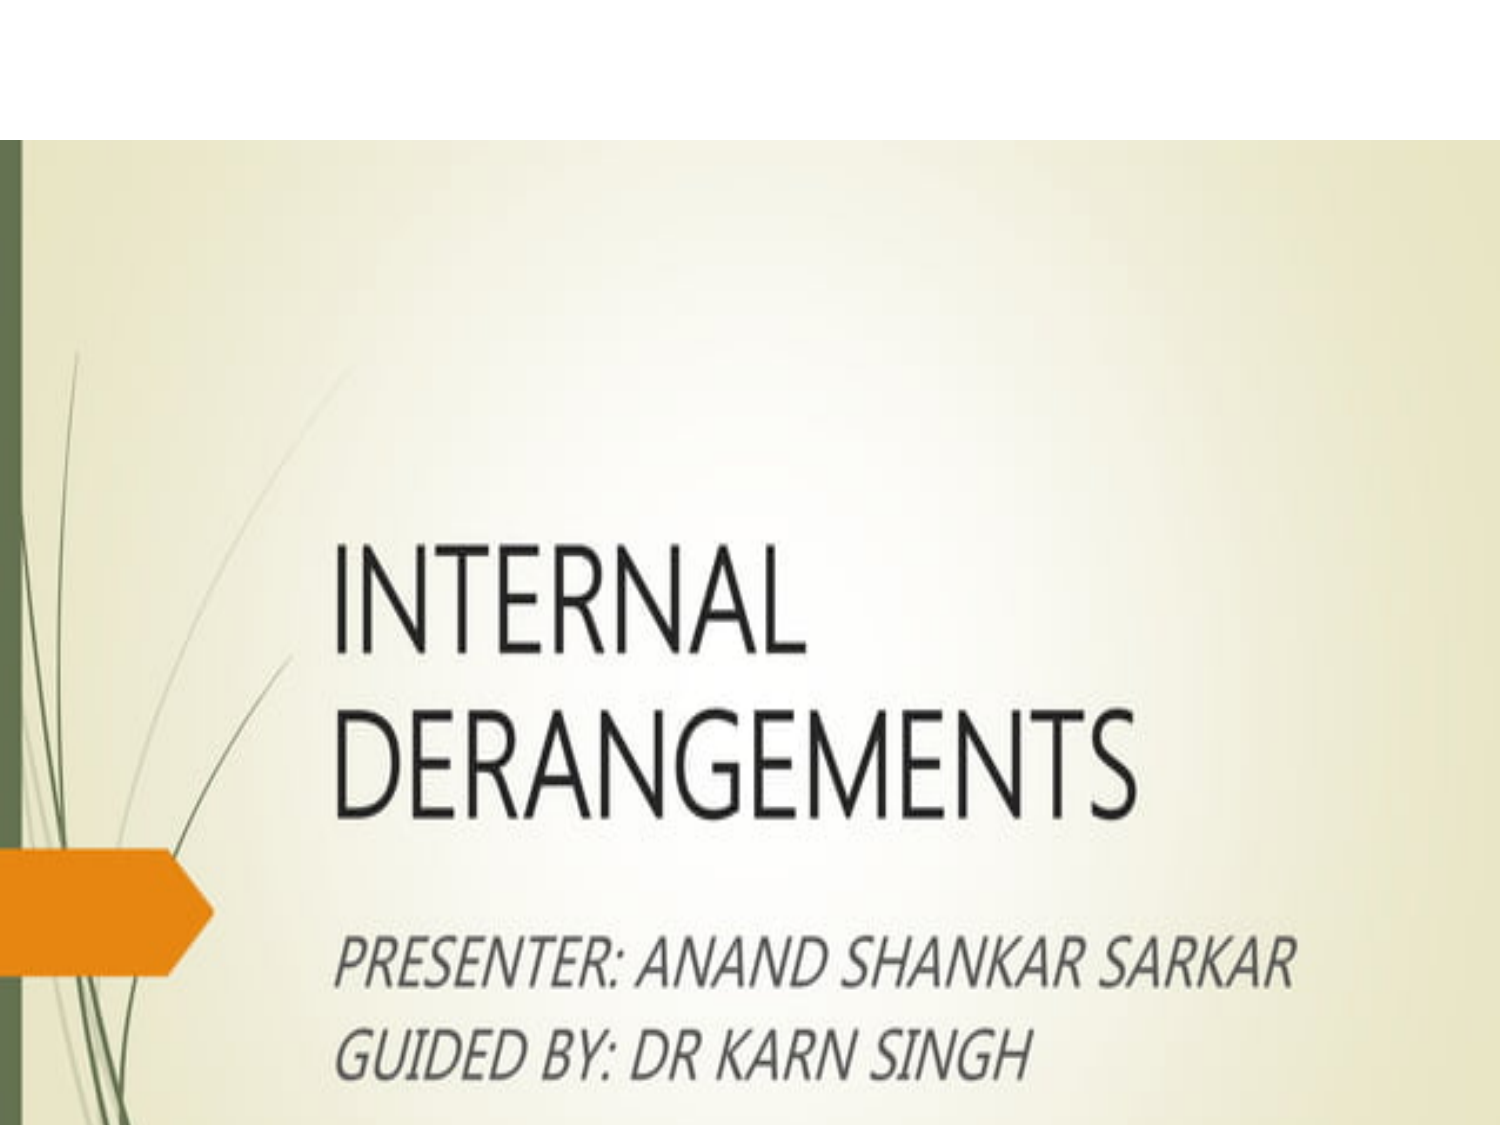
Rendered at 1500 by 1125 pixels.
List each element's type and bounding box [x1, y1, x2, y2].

picture [0, 139, 1500, 1125]
